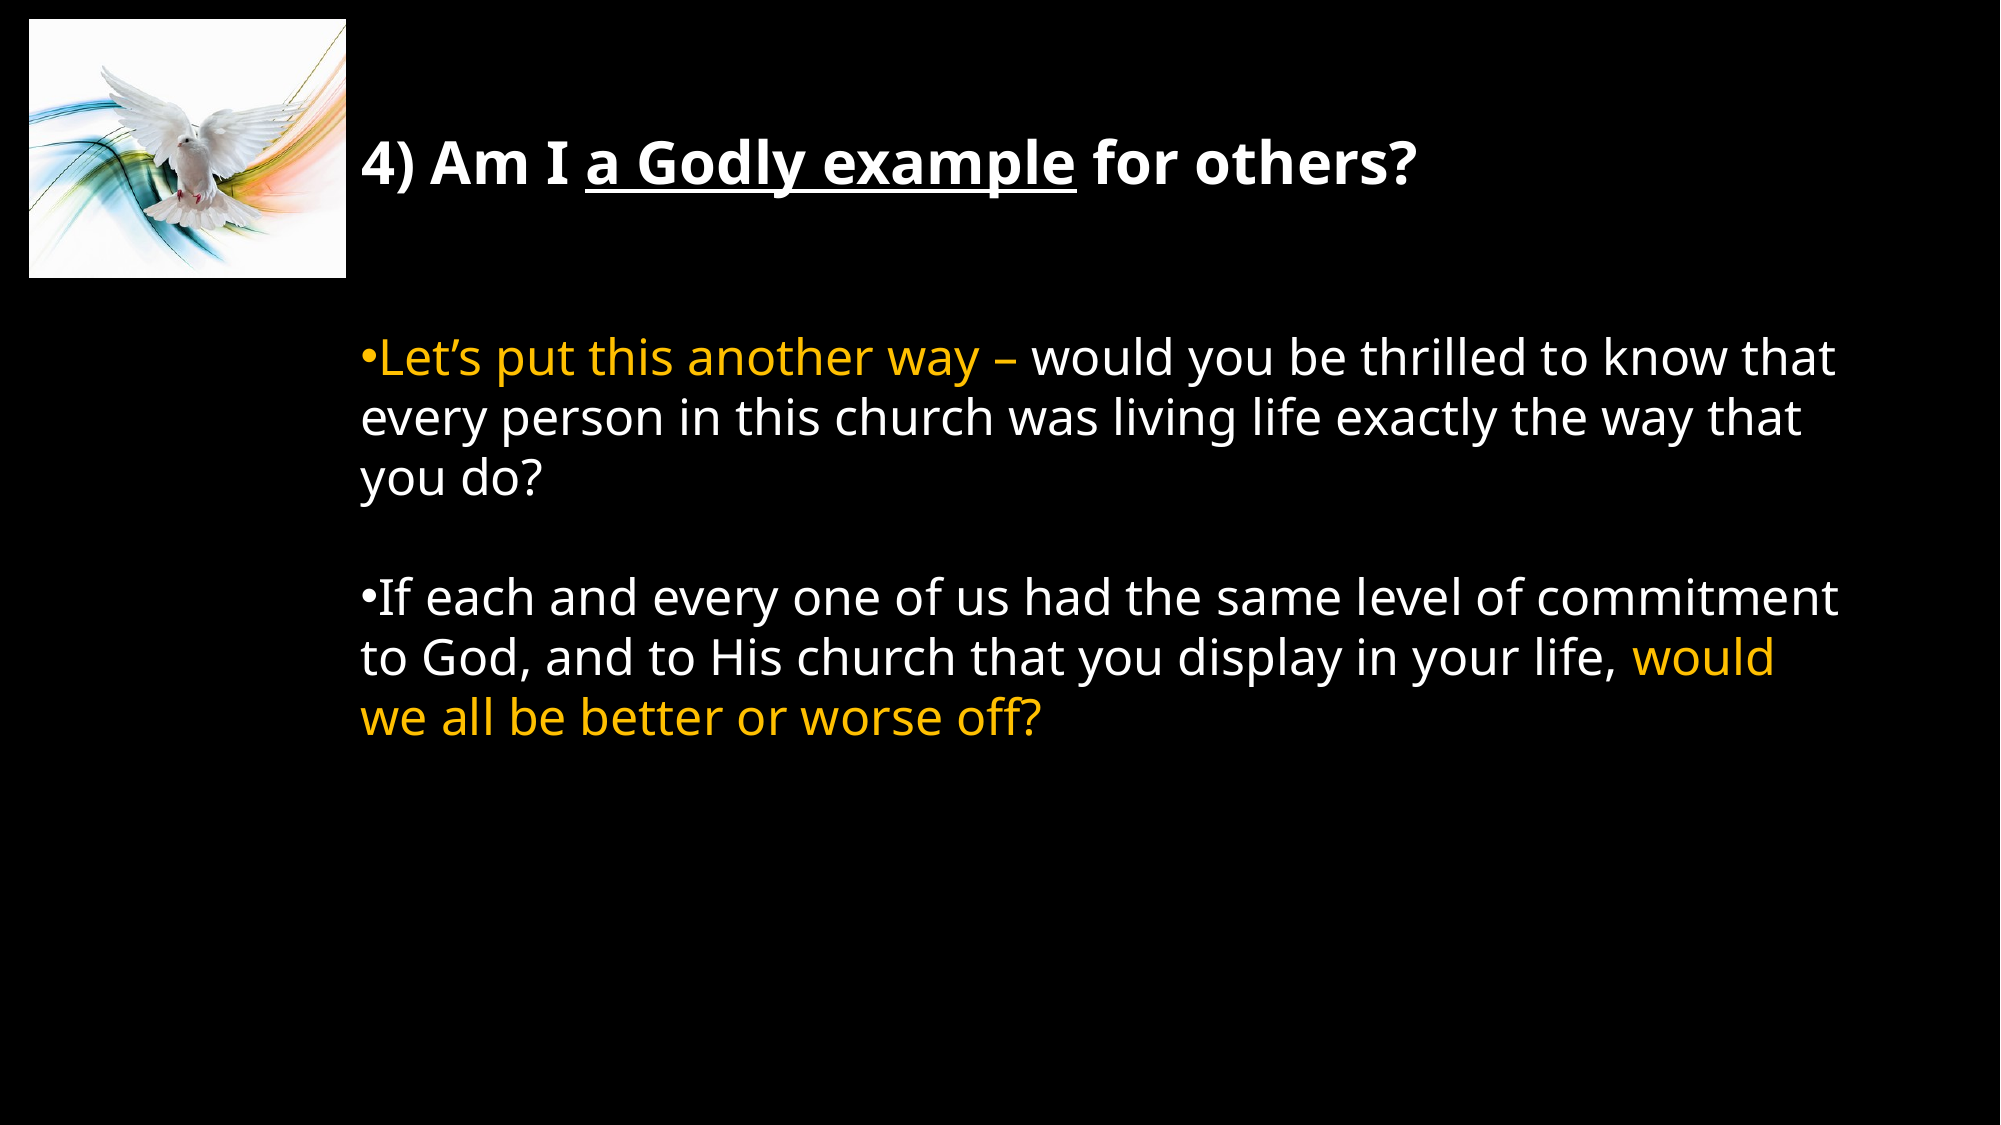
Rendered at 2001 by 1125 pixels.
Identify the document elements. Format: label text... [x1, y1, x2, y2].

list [29, 19, 346, 278]
text_box Let’s put this another way – would you be thrilled to know that every person in this church was living life exactly the way that you do? If each and every one of us had the same level of commitment to God, and to His church that you display in your life, would we all be better or worse off? [345, 318, 1863, 753]
title 4) Am I a Godly example for others? [346, 59, 1863, 278]
